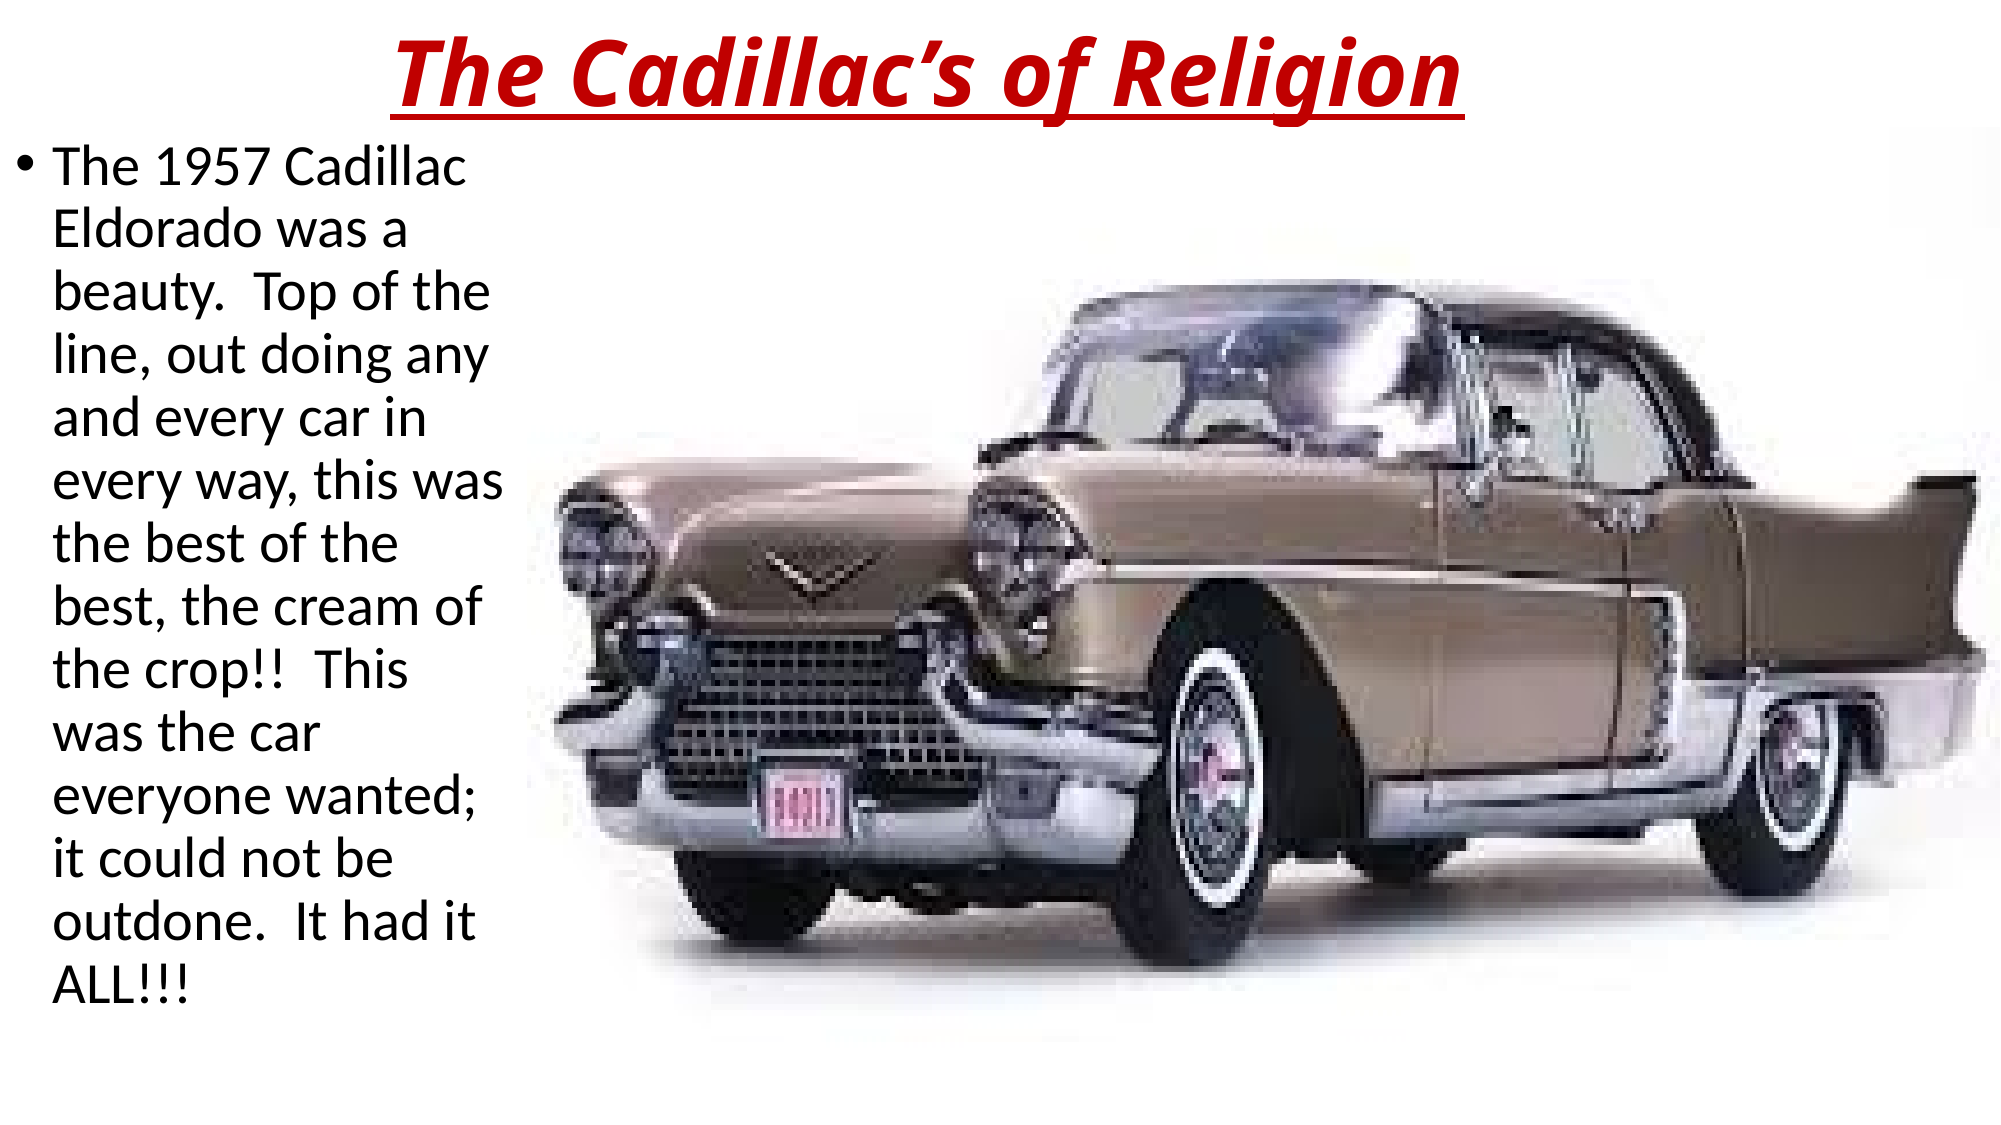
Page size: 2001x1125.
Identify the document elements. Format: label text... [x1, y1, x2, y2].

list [527, 126, 2000, 1125]
title The Cadillac’s of Religion [137, 0, 1863, 127]
list The 1957 Cadillac Eldorado was a beauty. Top of the line, out doing any and every car in every way, this was the best of the best, the cream of the crop!! This was the car everyone wanted; it could not be outdone. It had it ALL!!! [0, 127, 527, 1125]
